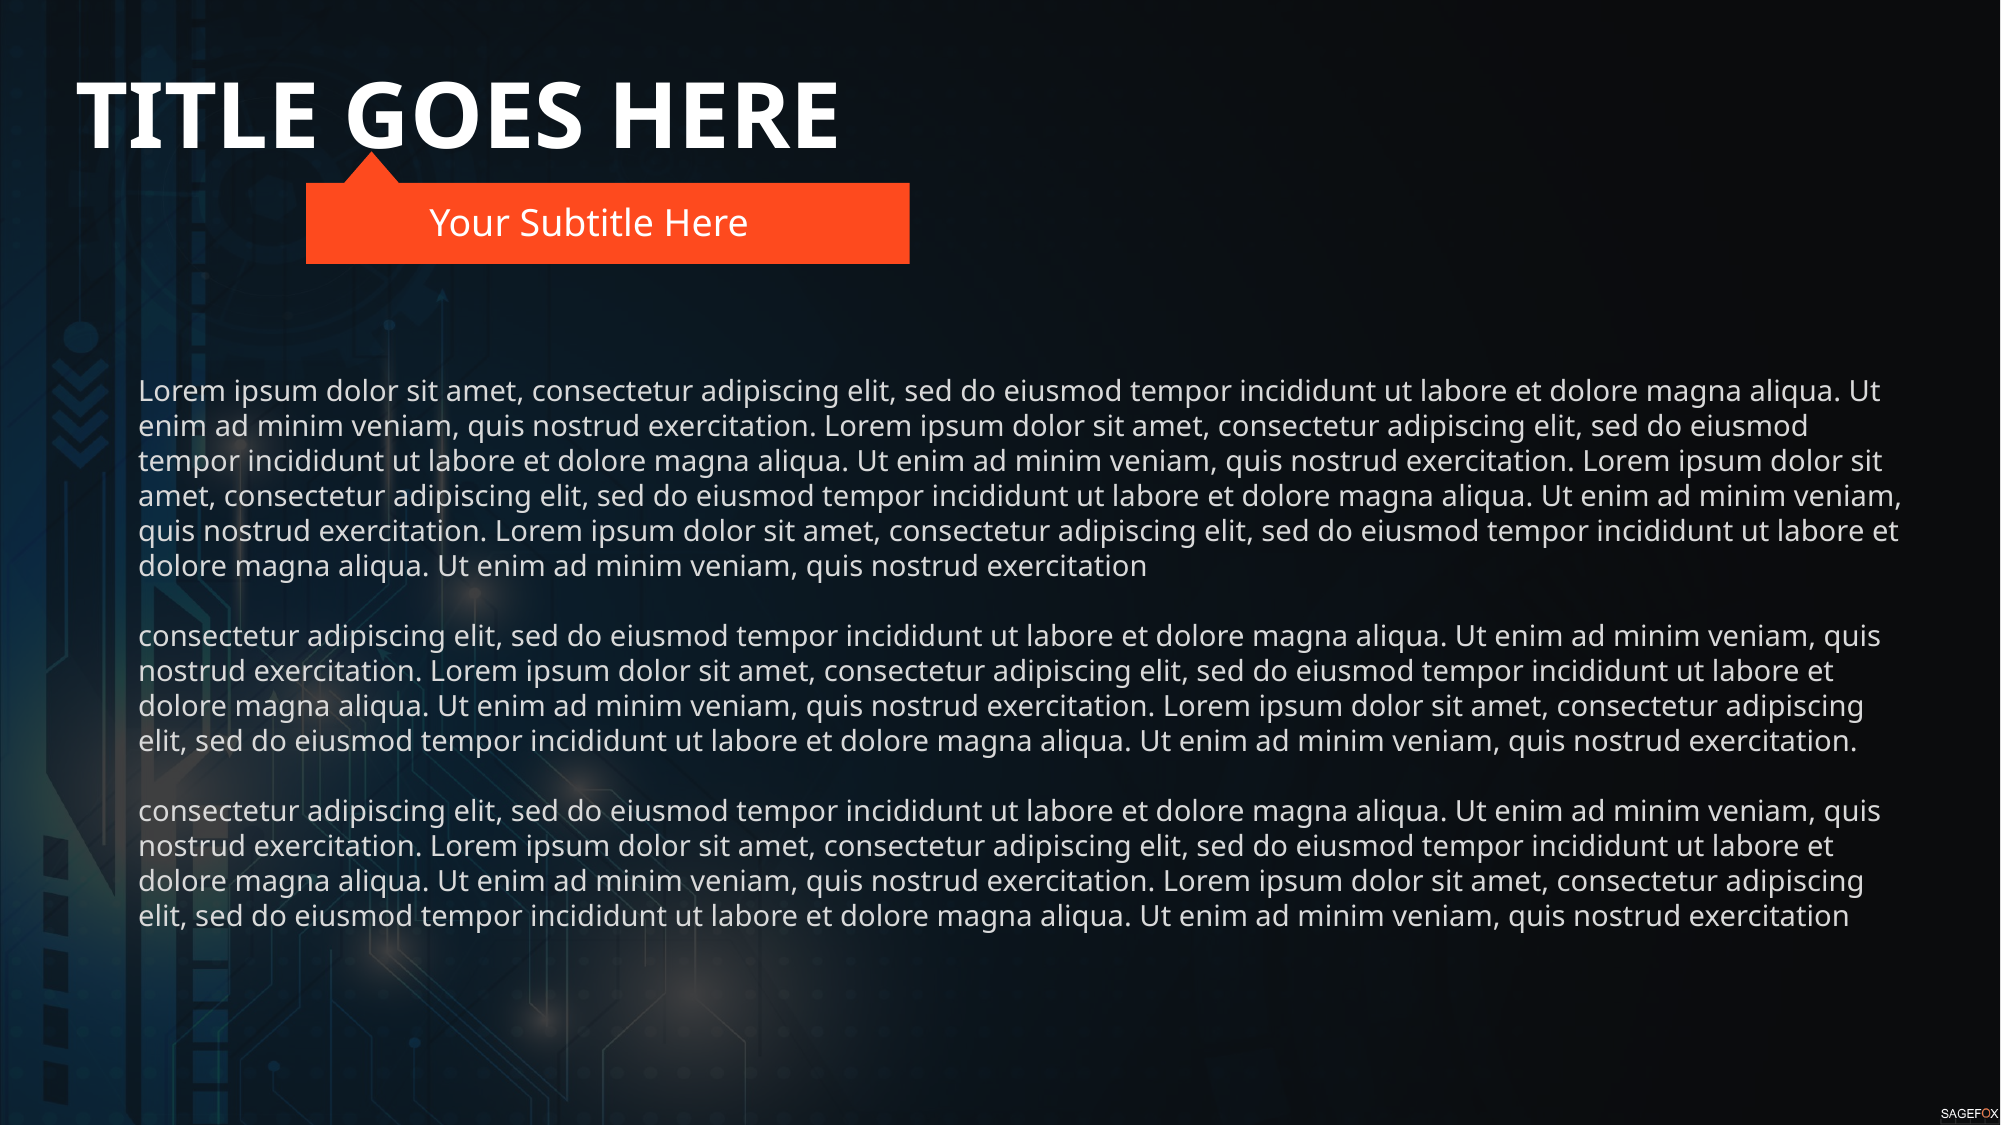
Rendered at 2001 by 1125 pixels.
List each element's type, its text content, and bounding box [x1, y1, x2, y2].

picture [1940, 0, 2001, 1125]
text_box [306, 151, 910, 264]
text_box TITLE GOES HERE [60, 49, 965, 175]
text_box Lorem ipsum dolor sit amet, consectetur adipiscing elit, sed do eiusmod tempor incididunt ut labore et dolore magna aliqua. Ut enim ad minim veniam, quis nostrud exercitation. Lorem ipsum dolor sit amet, consectetur adipiscing elit, sed do eiusmod tempor incididunt ut labore et dolore magna aliqua. Ut enim ad minim veniam, quis nostrud exercitation. Lorem ipsum dolor sit amet, consectetur adipiscing elit, sed do eiusmod tempor incididunt ut labore et dolore magna aliqua. Ut enim ad minim veniam, quis nostrud exercitation. Lorem ipsum dolor sit amet, consectetur adipiscing elit, sed do eiusmod tempor incididunt ut labore et dolore magna aliqua. Ut enim ad minim veniam, quis nostrud exercitation consectetur adipiscing elit, sed do eiusmod tempor incididunt ut labore et dolore magna aliqua. Ut enim ad minim veniam, quis nostrud exercitation. Lorem ipsum dolor sit amet, consectetur adipiscing elit, sed do eiusmod tempor incididunt ut labore et dolore magna aliqua. Ut enim ad minim veniam, quis nostrud exercitation. Lorem ipsum dolor sit amet, consectetur adipiscing elit, sed do eiusmod tempor incididunt ut labore et dolore magna aliqua. Ut enim ad minim veniam, quis nostrud exercitation. consectetur adipiscing elit, sed do eiusmod tempor incididunt ut labore et dolore magna aliqua. Ut enim ad minim veniam, quis nostrud exercitation. Lorem ipsum dolor sit amet, consectetur adipiscing elit, sed do eiusmod tempor incididunt ut labore et dolore magna aliqua. Ut enim ad minim veniam, quis nostrud exercitation. Lorem ipsum dolor sit amet, consectetur adipiscing elit, sed do eiusmod tempor incididunt ut labore et dolore magna aliqua. Ut enim ad minim veniam, quis nostrud exercitation [123, 365, 1930, 940]
